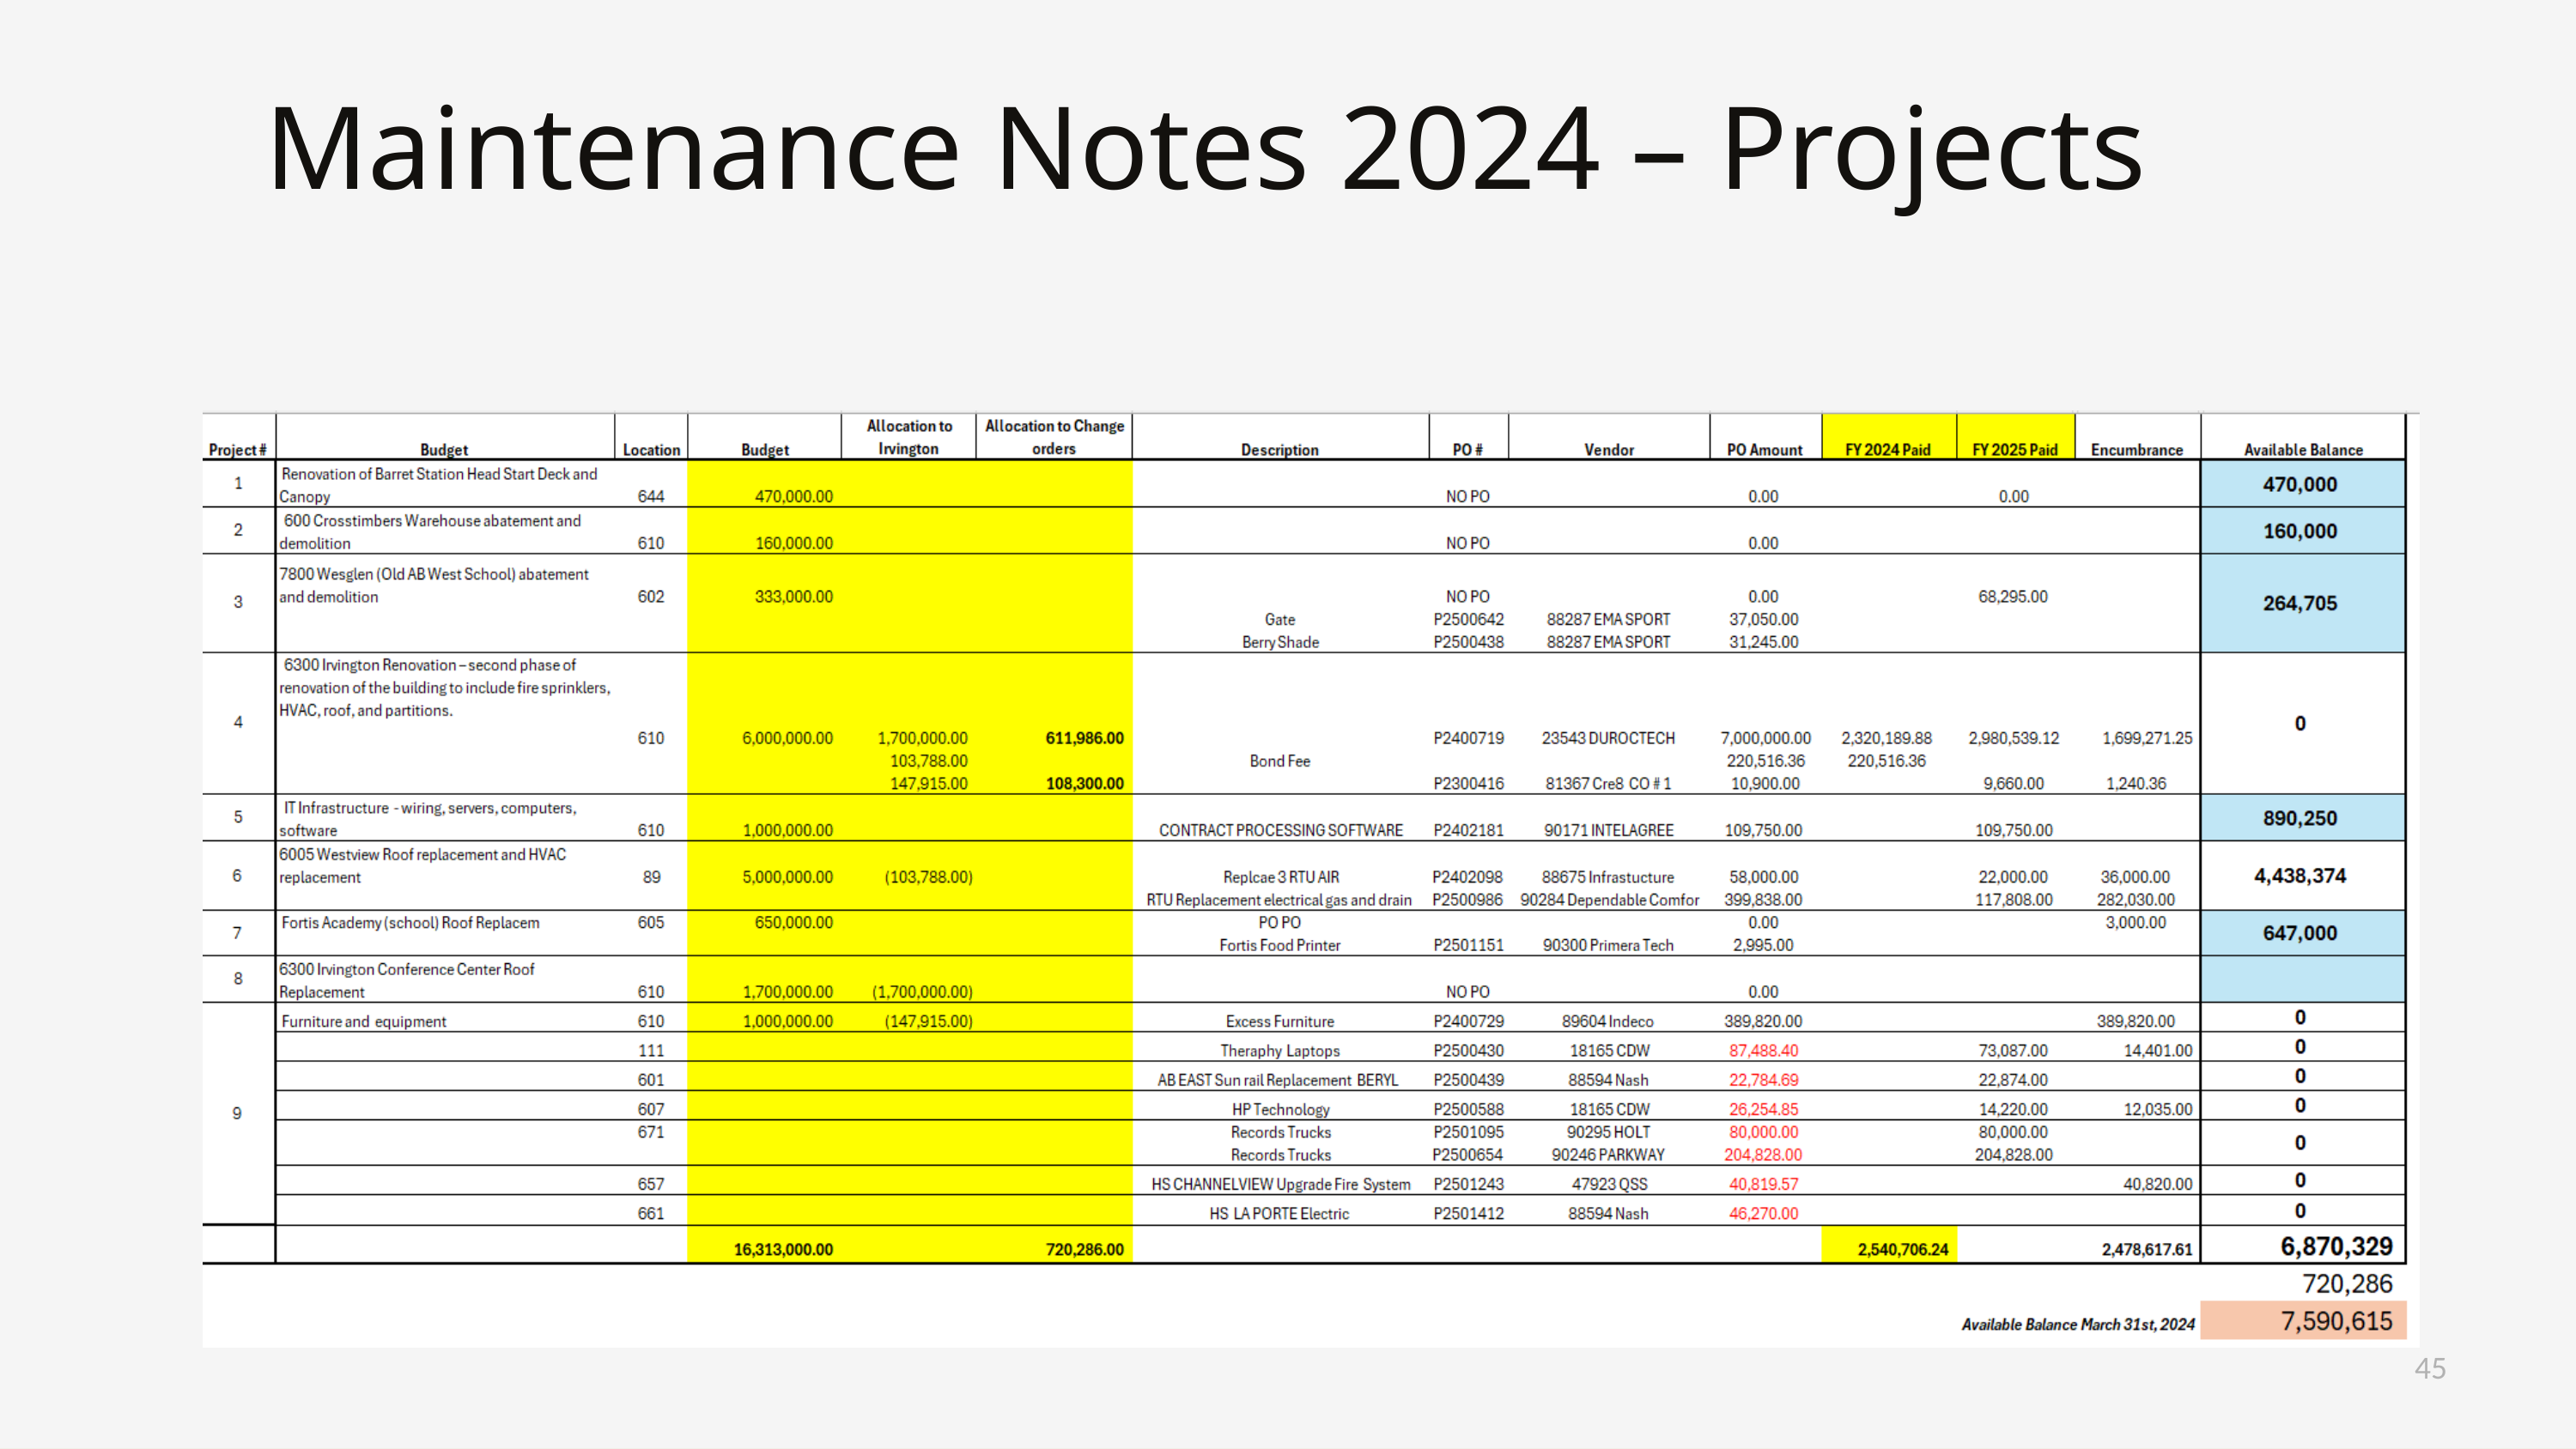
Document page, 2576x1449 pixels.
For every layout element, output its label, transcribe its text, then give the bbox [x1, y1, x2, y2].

picture [203, 409, 2421, 1348]
title Maintenance Notes 2024 – Projects [264, 75, 2333, 338]
slide_number 45 [1855, 1347, 2447, 1420]
